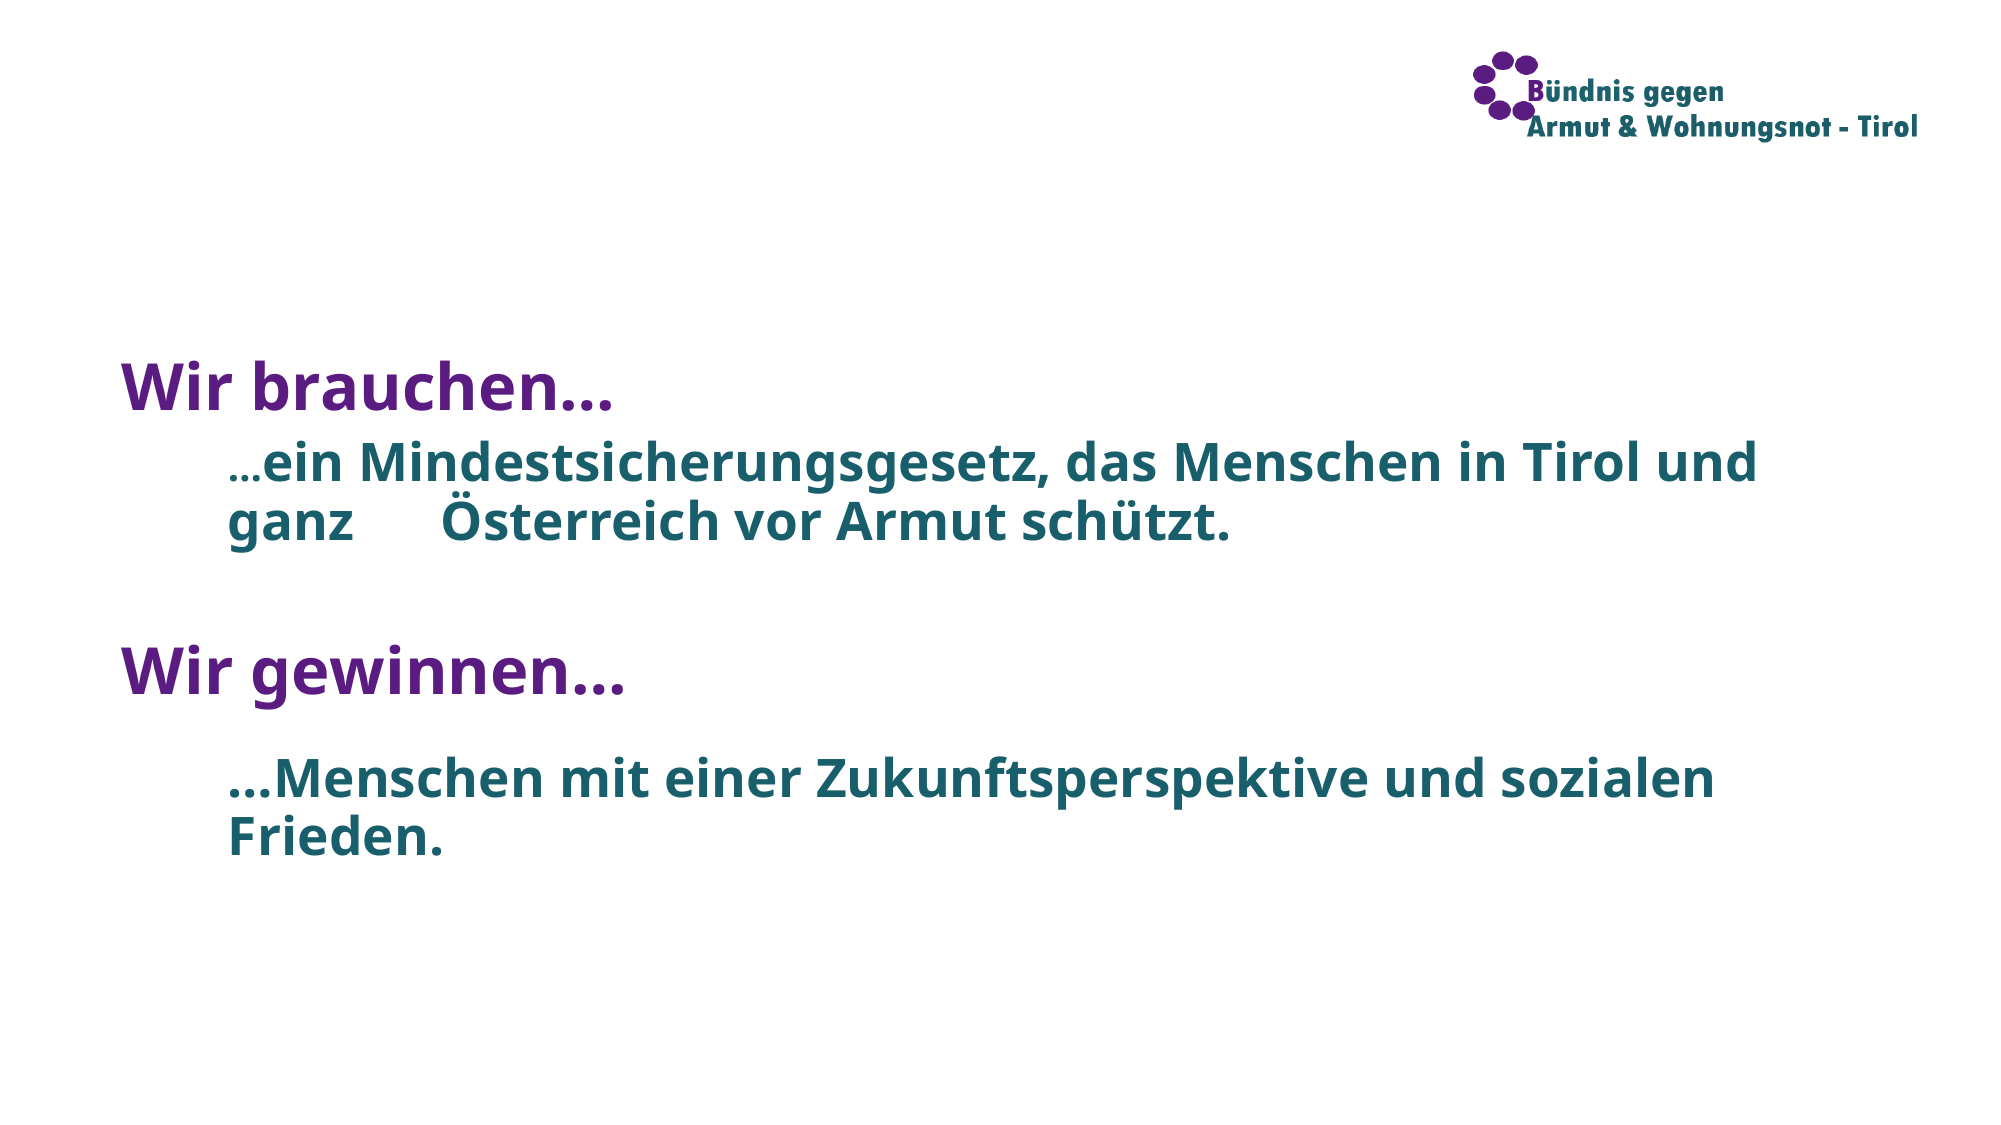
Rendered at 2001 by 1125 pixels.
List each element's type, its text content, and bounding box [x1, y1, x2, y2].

picture [1460, 30, 1950, 175]
title Wir brauchen… …ein Mindestsicherungsgesetz, das Menschen in Tirol und ganz Österreich vor Armut schützt. Wir gewinnen… …Menschen mit einer Zukunftsperspektive und sozialen Frieden. [106, 271, 1832, 1115]
